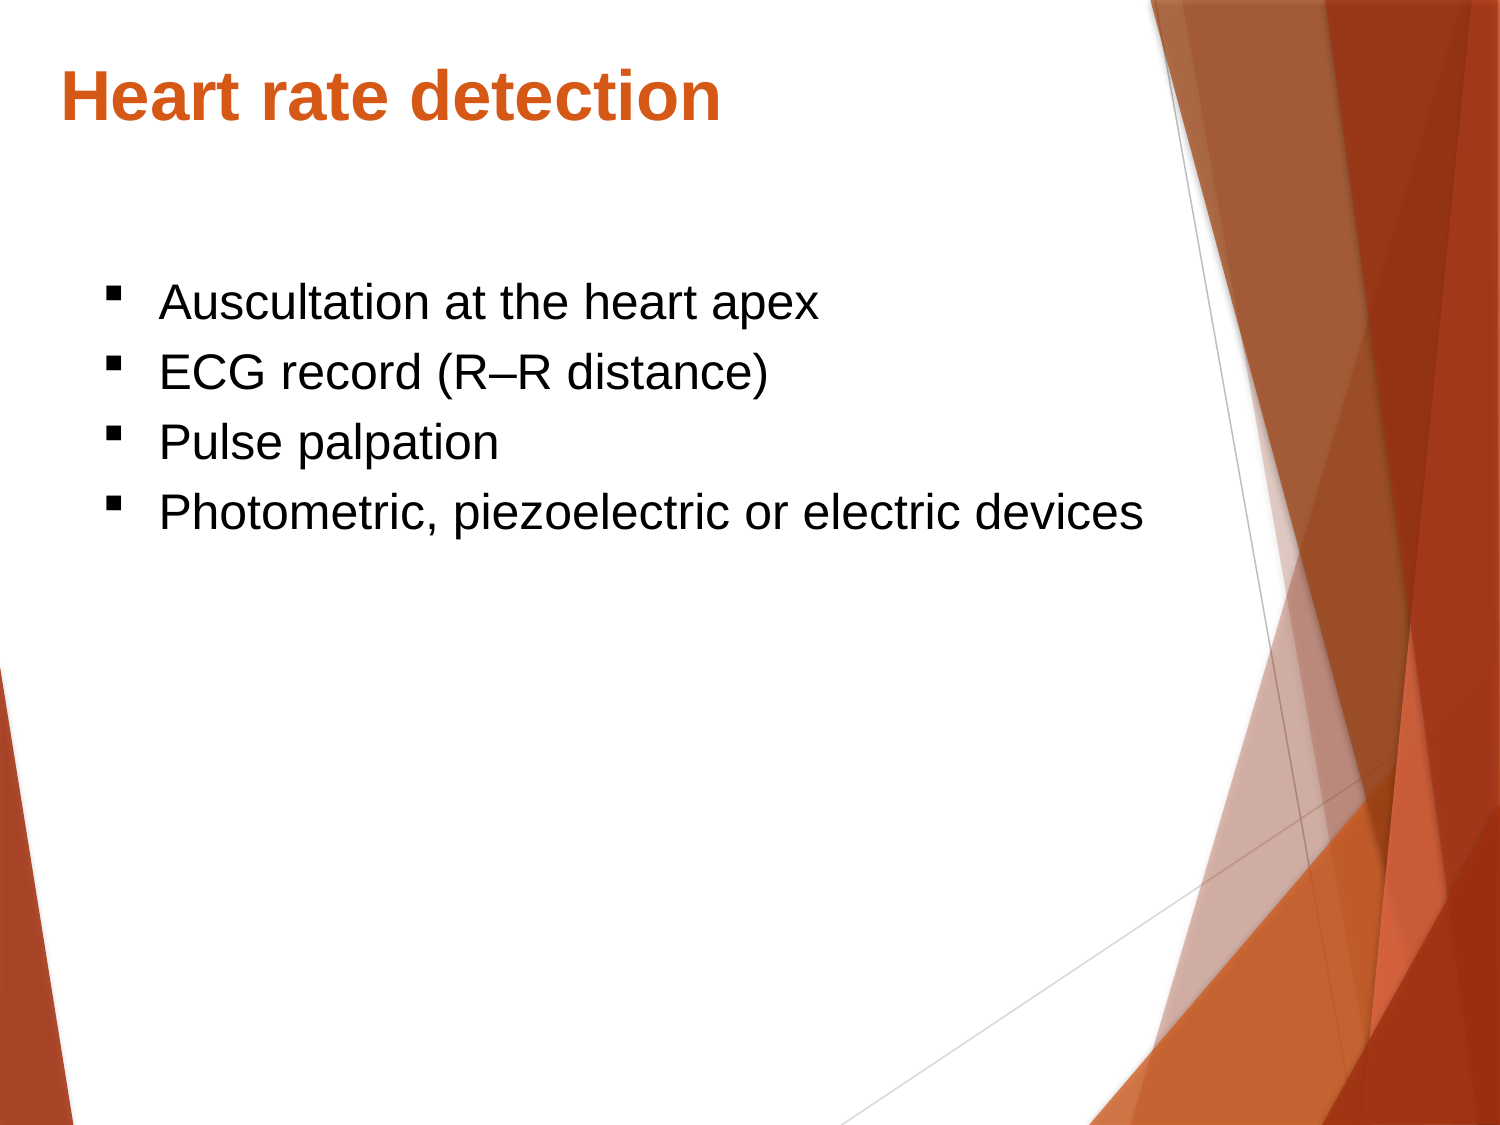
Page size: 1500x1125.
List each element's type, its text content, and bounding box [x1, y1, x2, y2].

text_box Heart rate detection [45, 42, 1500, 143]
text_box Auscultation at the heart apex ECG record (R–R distance) Pulse palpation Photometric, piezoelectric or electric devices [87, 262, 1438, 1005]
